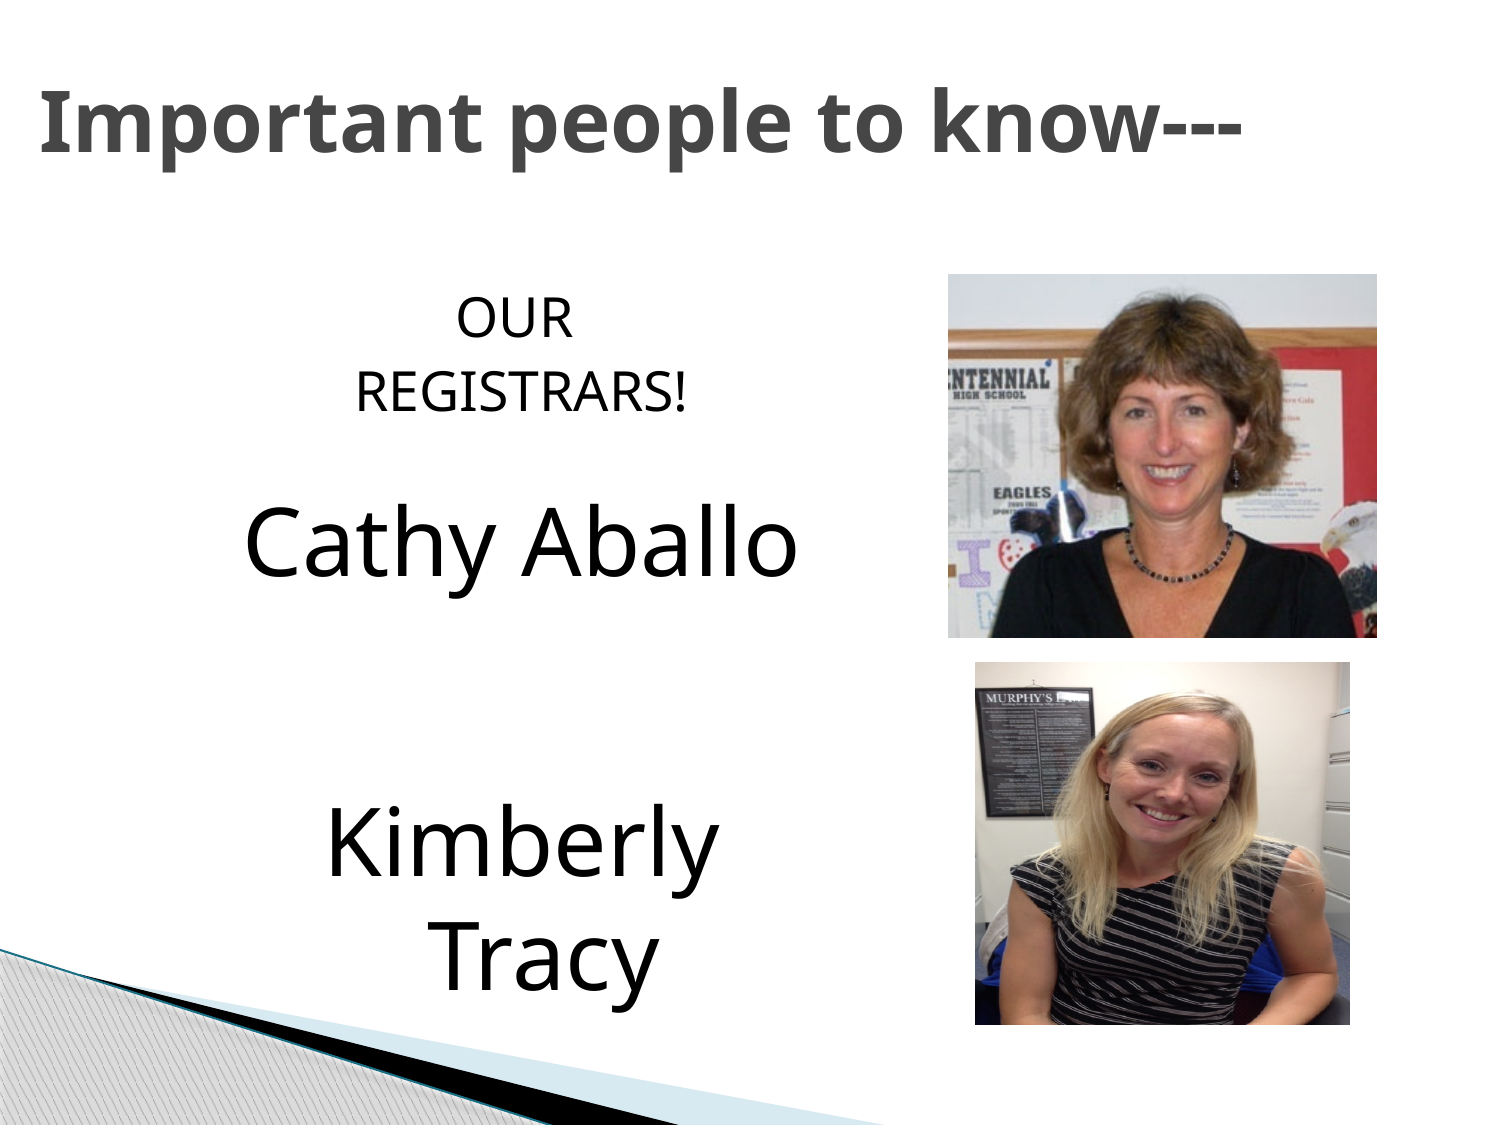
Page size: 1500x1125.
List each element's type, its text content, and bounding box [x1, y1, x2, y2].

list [948, 274, 1377, 638]
list OUR REGISTRARS! Cathy Aballo Kimberly Tracy [200, 275, 825, 1025]
title Important people to know--- [24, 24, 1488, 213]
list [974, 662, 1351, 1026]
